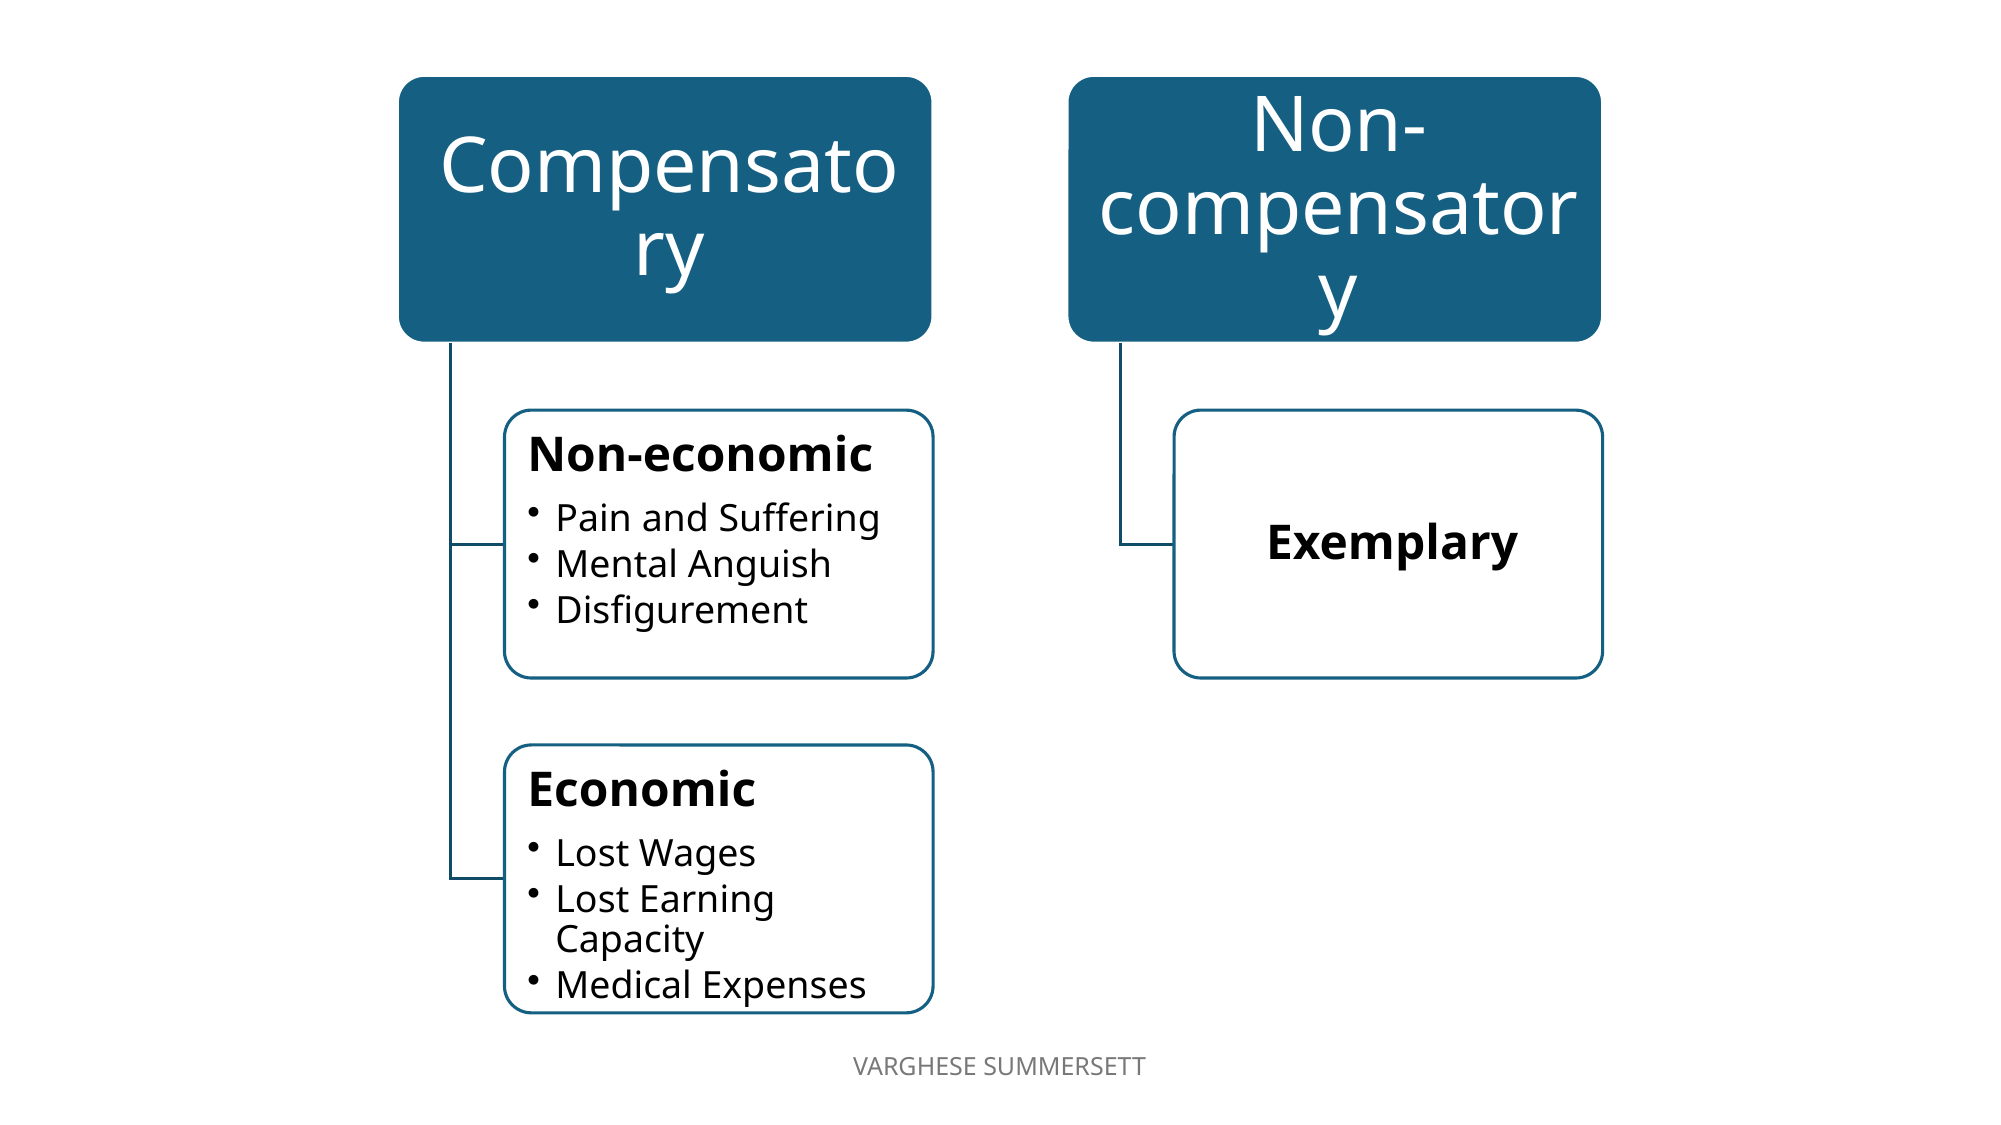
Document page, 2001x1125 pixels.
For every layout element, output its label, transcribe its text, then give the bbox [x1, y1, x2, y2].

footer VARGHESE SUMMERSETT [662, 1042, 1338, 1103]
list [136, 74, 1863, 1014]
